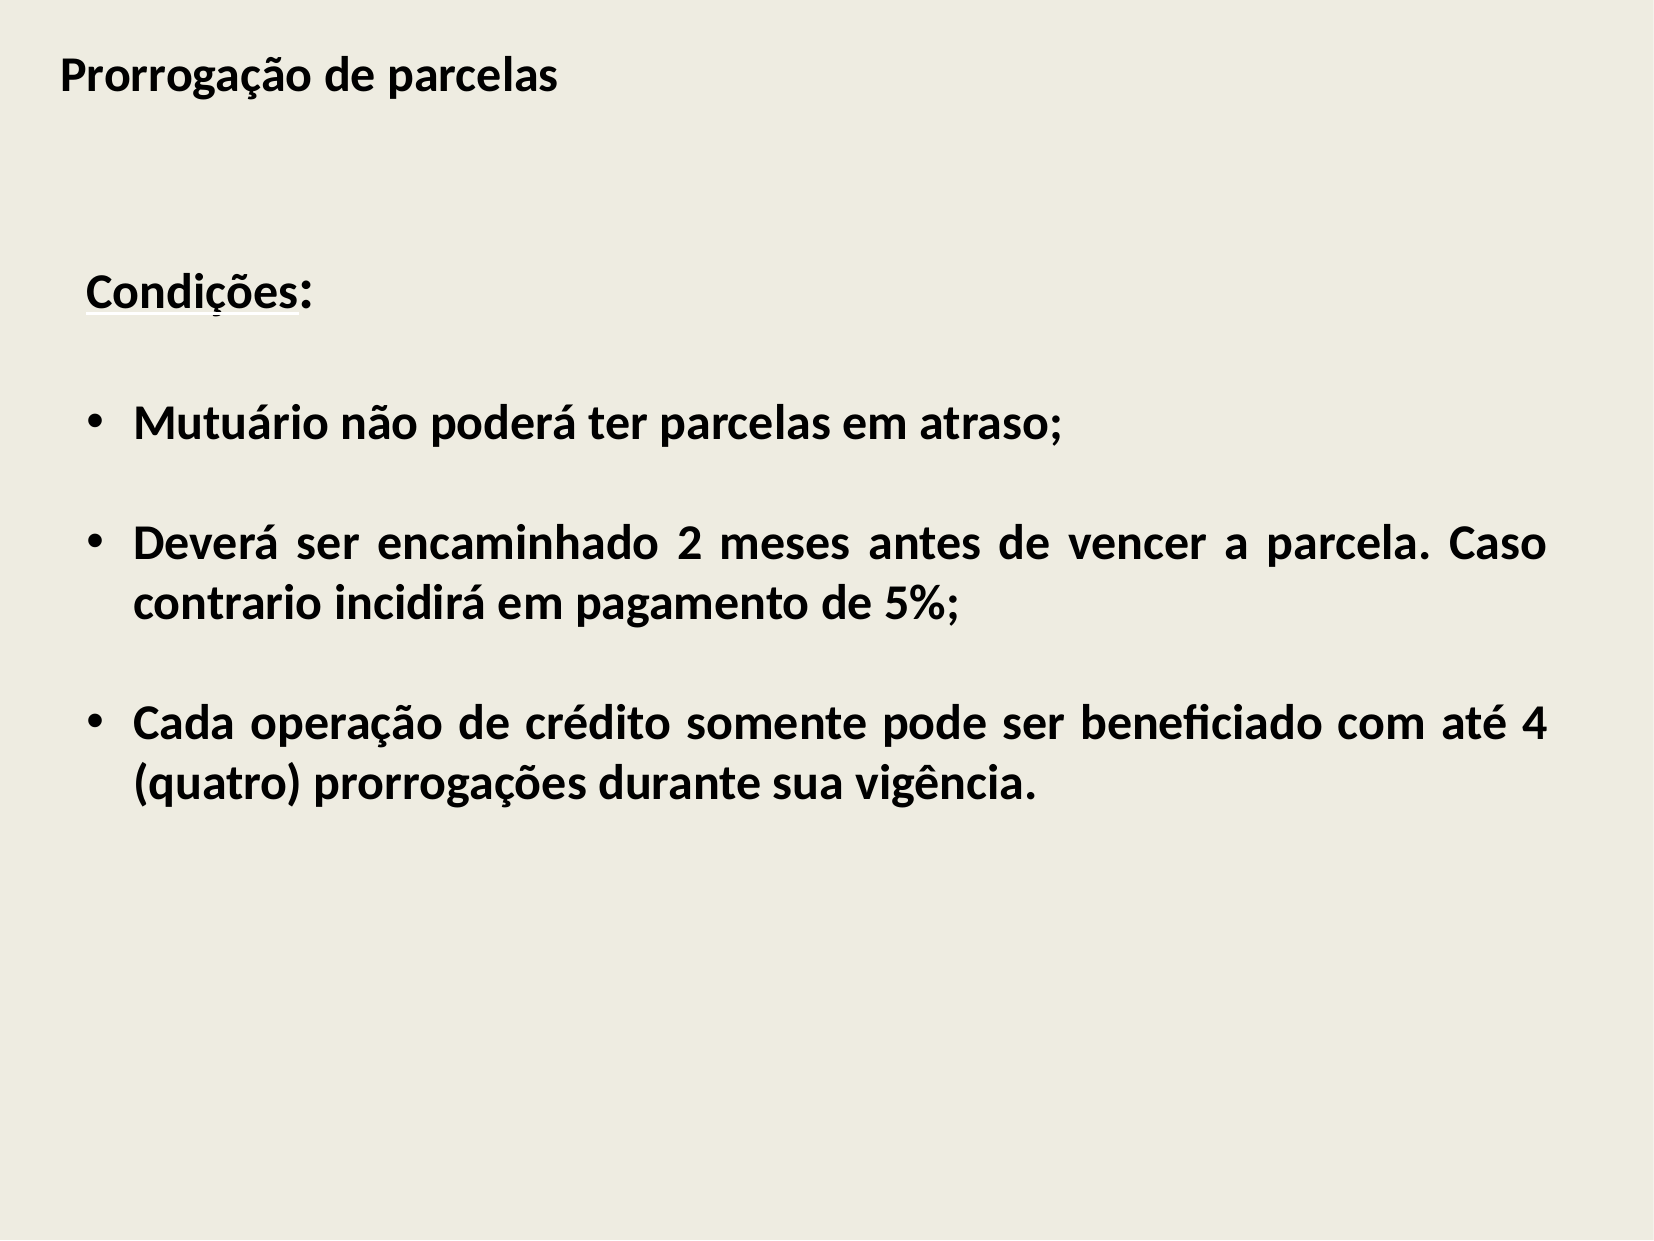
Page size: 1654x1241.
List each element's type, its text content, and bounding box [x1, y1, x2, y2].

text_box Prorrogação de parcelas [45, 34, 1179, 110]
text_box Condições: Mutuário não poderá ter parcelas em atraso; Deverá ser encaminhado 2 meses antes de vencer a parcela. Caso contrario incidirá em pagamento de 5%; Cada operação de crédito somente pode ser beneficiado com até 4 (quatro) prorrogações durante sua vigência. [71, 242, 1564, 808]
